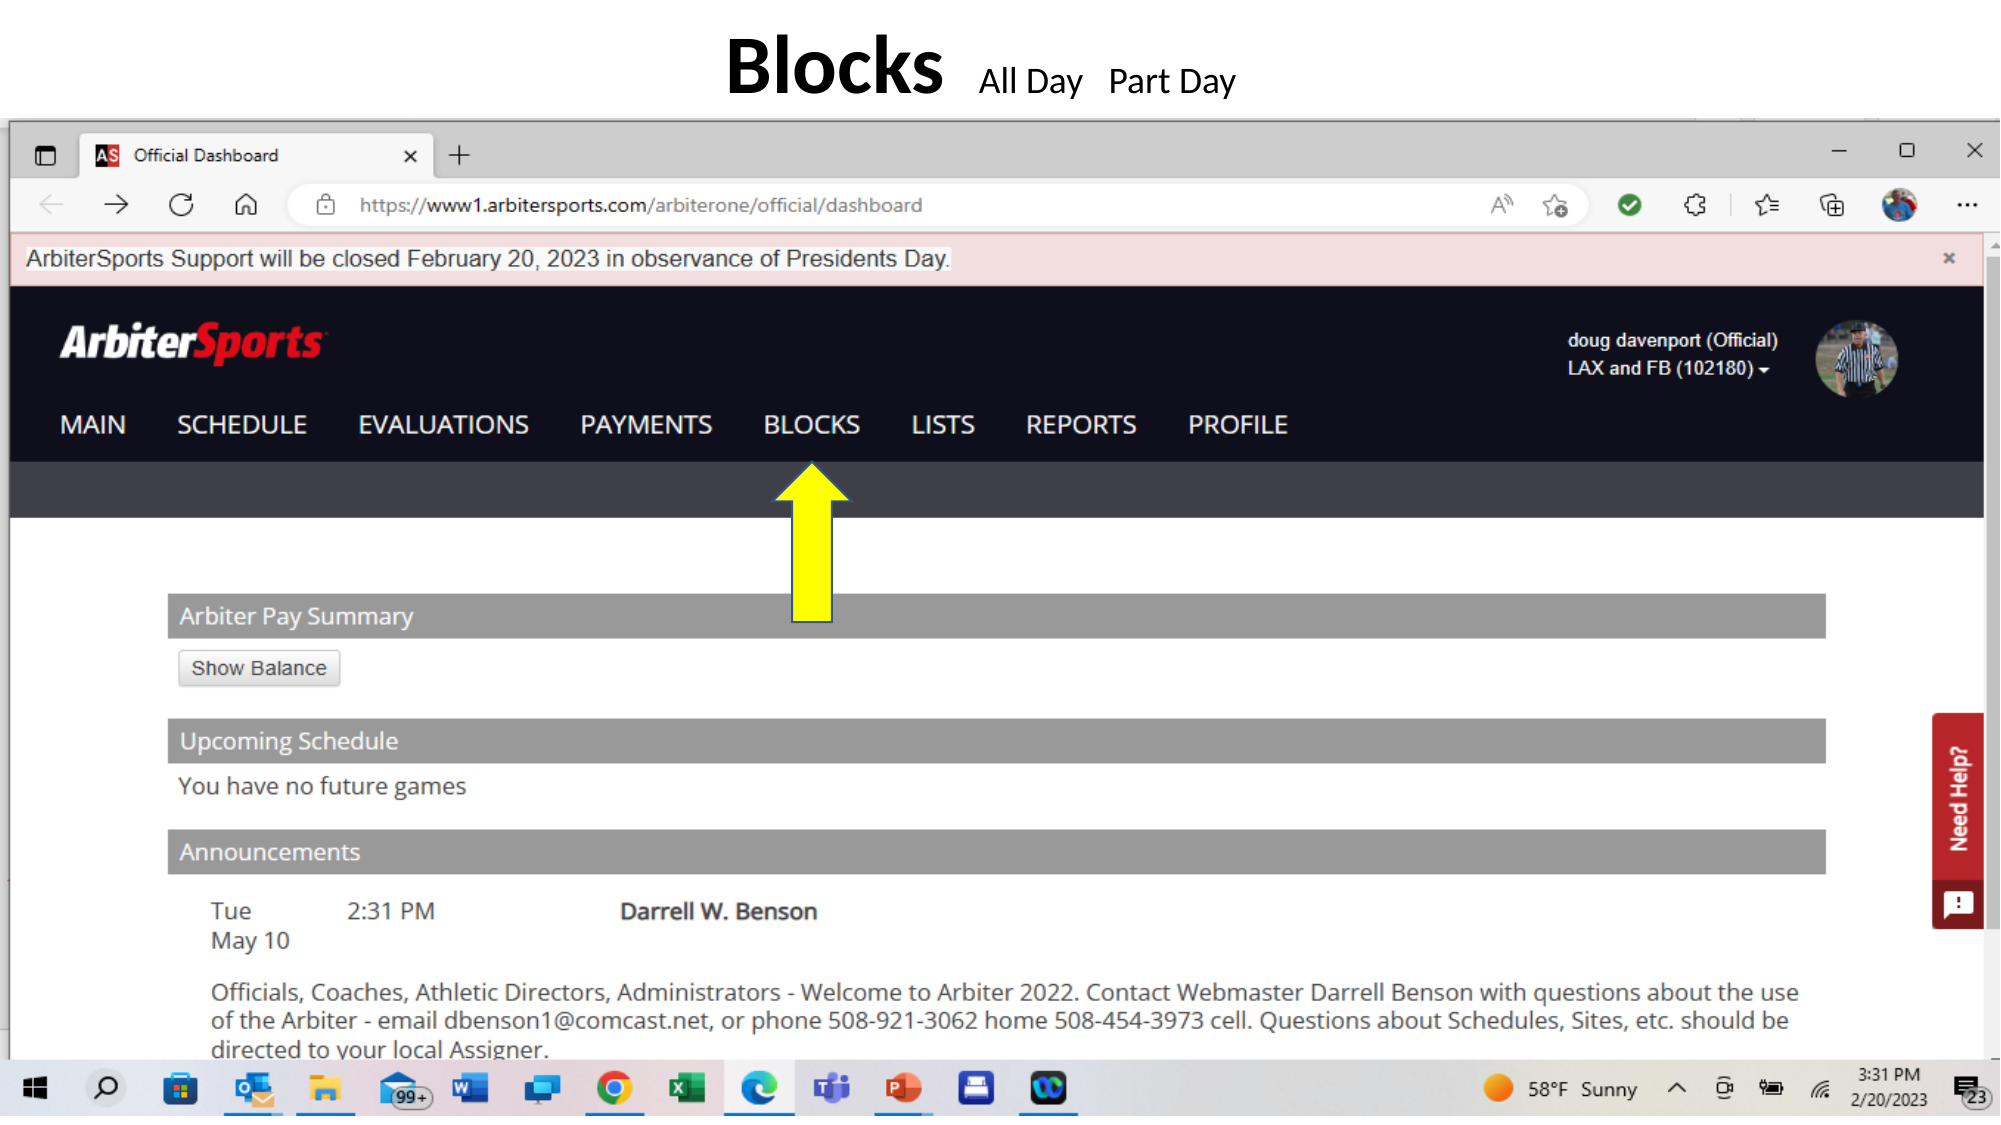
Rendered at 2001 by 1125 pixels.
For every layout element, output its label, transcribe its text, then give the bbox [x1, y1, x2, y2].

picture [0, 118, 2000, 1116]
text_box Blocks All Day Part Day [710, 2, 1252, 118]
